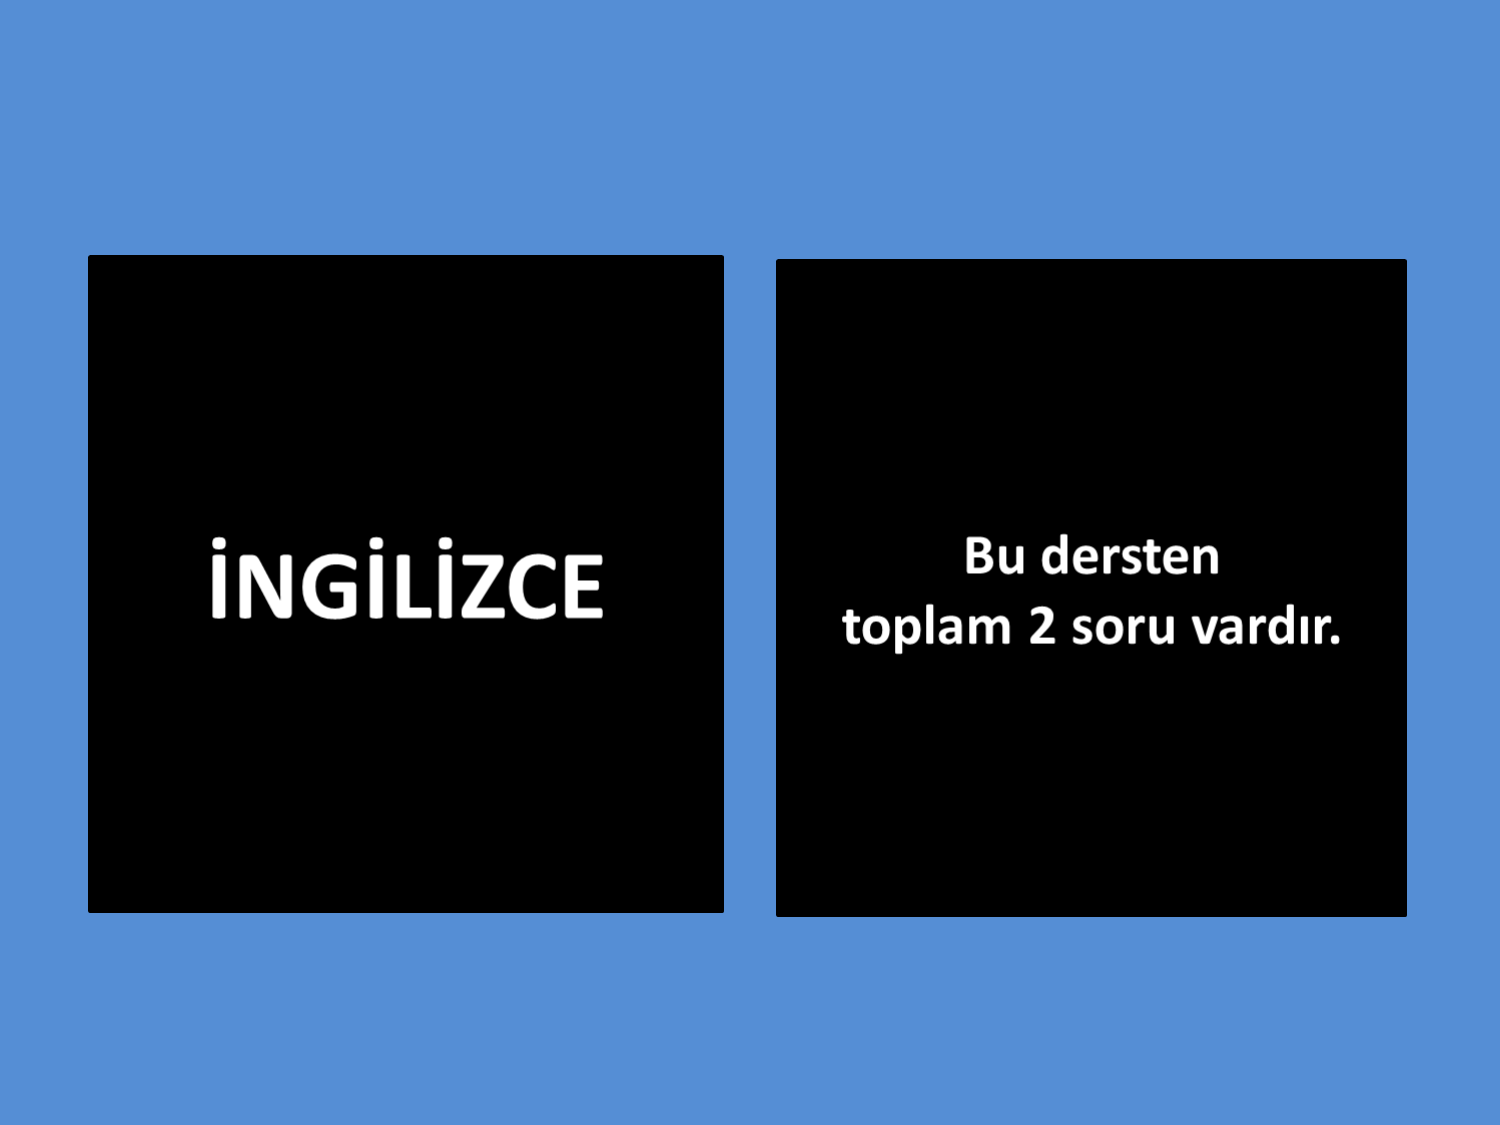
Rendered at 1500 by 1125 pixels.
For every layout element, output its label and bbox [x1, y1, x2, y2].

list [88, 255, 724, 913]
picture [776, 259, 1407, 917]
